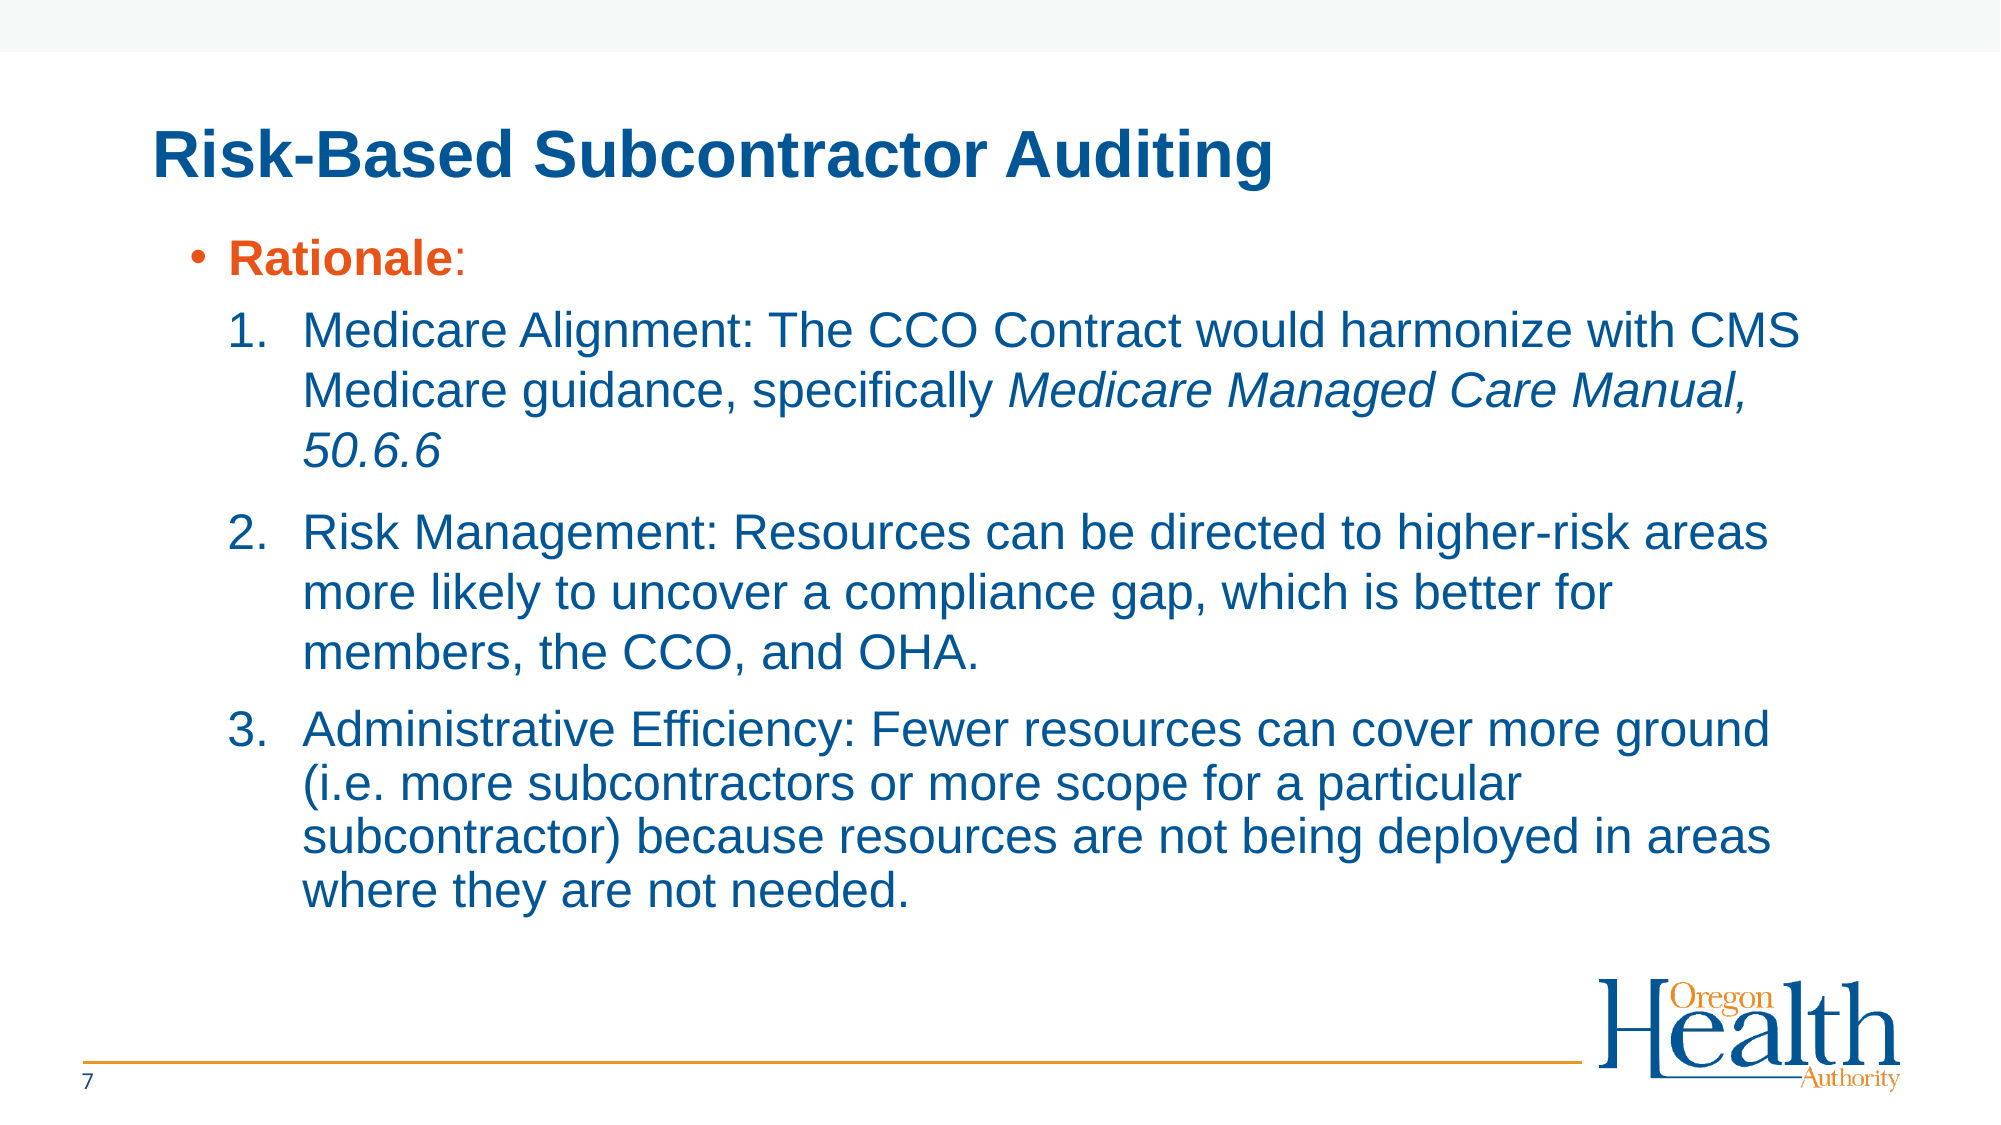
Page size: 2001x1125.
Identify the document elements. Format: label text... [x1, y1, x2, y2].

list Rationale: Medicare Alignment: The CCO Contract would harmonize with CMS Medicare guidance, specifically Medicare Managed Care Manual, 50.6.6 Risk Management: Resources can be directed to higher-risk areas more likely to uncover a compliance gap, which is better for members, the CCO, and OHA. Administrative Efficiency: Fewer resources can cover more ground (i.e. more subcontractors or more scope for a particular subcontractor) because resources are not being deployed in areas where they are not needed. [137, 225, 1863, 986]
picture [1599, 979, 1900, 1092]
title Risk-Based Subcontractor Auditing [137, 99, 1863, 225]
